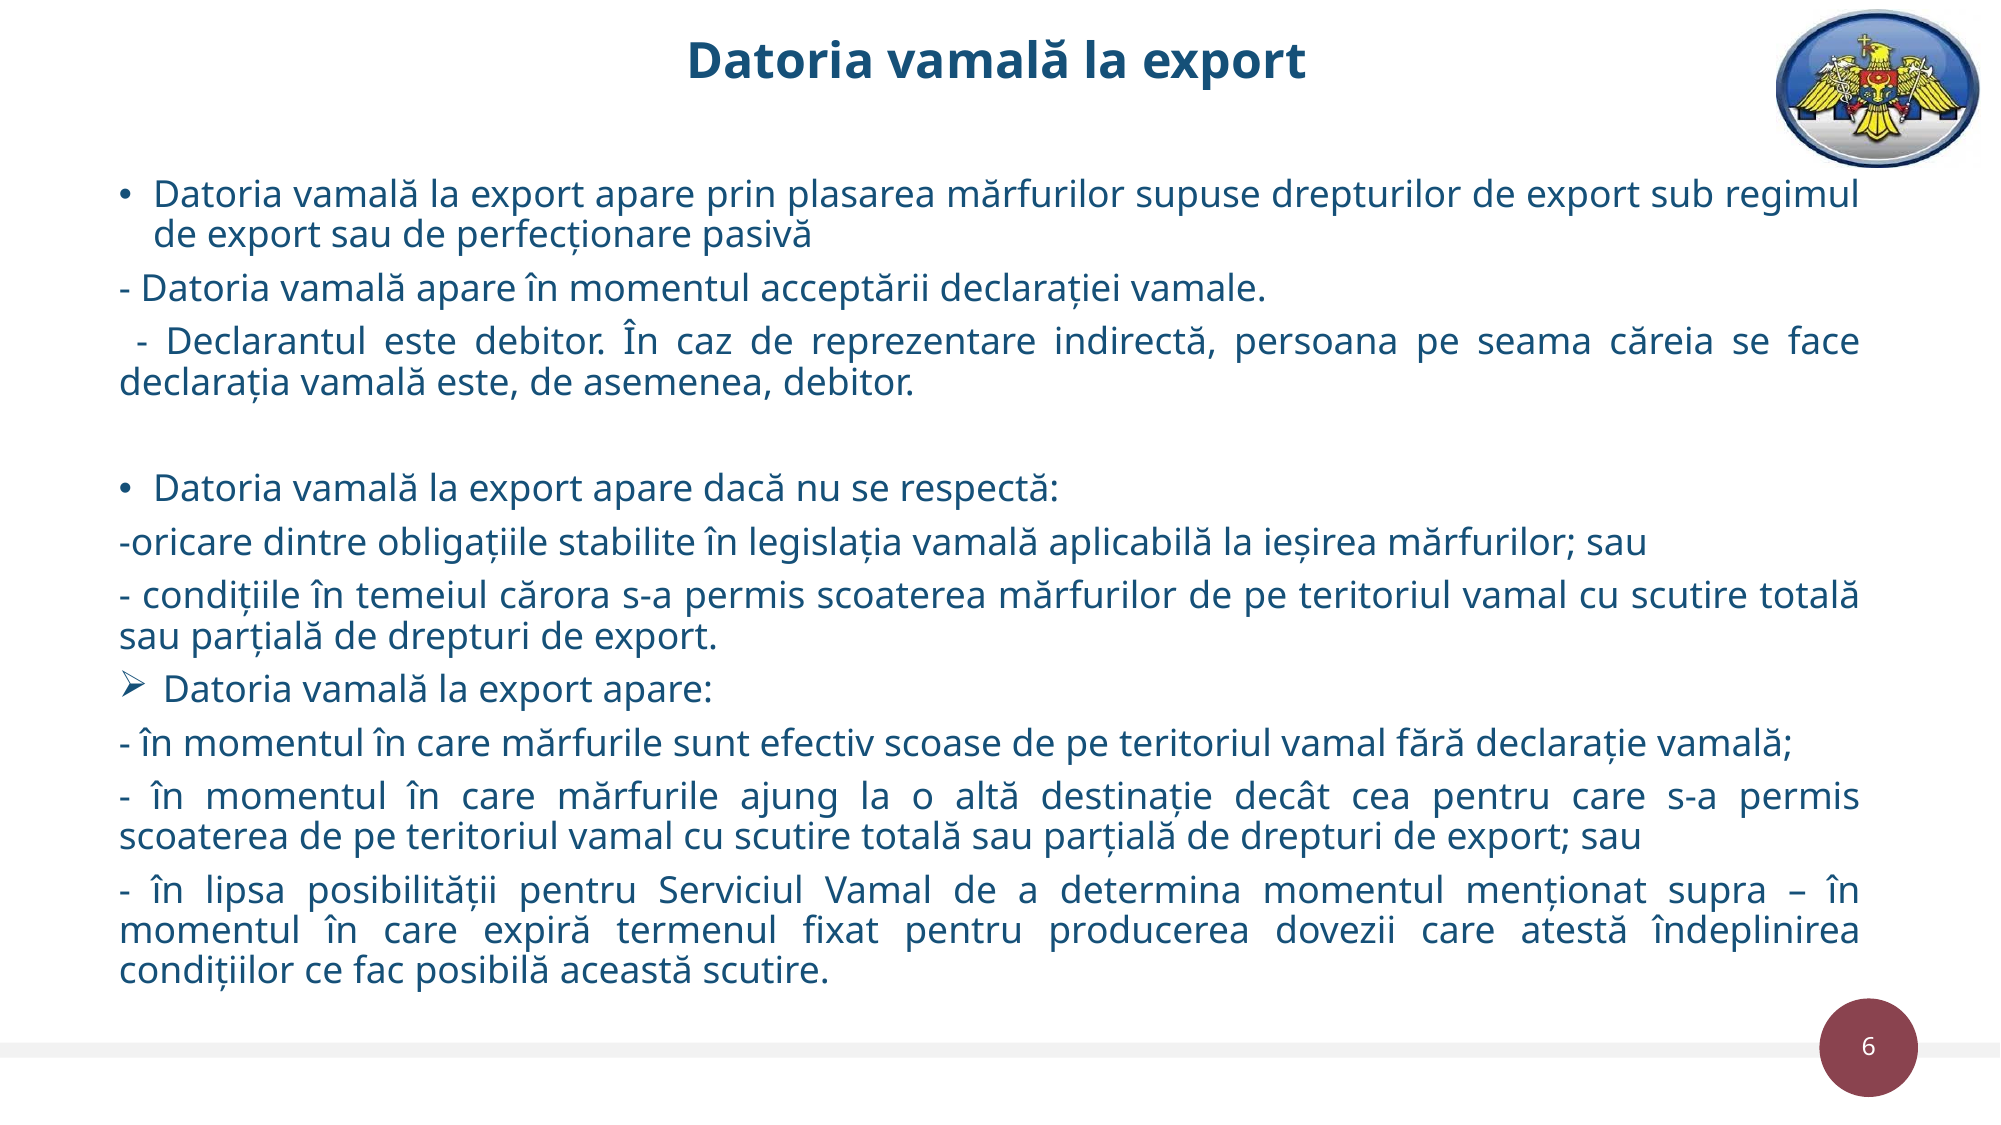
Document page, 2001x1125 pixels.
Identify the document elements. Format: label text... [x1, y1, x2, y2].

picture [1776, 9, 1981, 168]
title Datoria vamală la export [686, 28, 1379, 130]
list Datoria vamală la export apare prin plasarea mărfurilor supuse drepturilor de export sub regimul de export sau de perfecționare pasivă - Datoria vamală apare în momentul acceptării declarației vamale. - Declarantul este debitor. În caz de reprezentare indirectă, persoana pe seama căreia se face declarația vamală este, de asemenea, debitor. Datoria vamală la export apare dacă nu se respectă: -oricare dintre obligațiile stabilite în legislația vamală aplicabilă la ieșirea mărfurilor; sau - condițiile în temeiul cărora s-a permis scoaterea mărfurilor de pe teritoriul vamal cu scutire totală sau parțială de drepturi de export. Datoria vamală la export apare: - în momentul în care mărfurile sunt efectiv scoase de pe teritoriul vamal fără declarație vamală; - în momentul în care mărfurile ajung la o altă destinație decât cea pentru care s-a permis scoaterea de pe teritoriul vamal cu scutire totală sau parțială de drepturi de export; sau - în lipsa posibilității pentru Serviciul Vamal de a determina momentul menționat supra – în momentul în care expiră termenul fixat pentru producerea dovezii care atestă îndeplinirea condițiilor ce fac posibilă această scutire. [103, 167, 1879, 1014]
